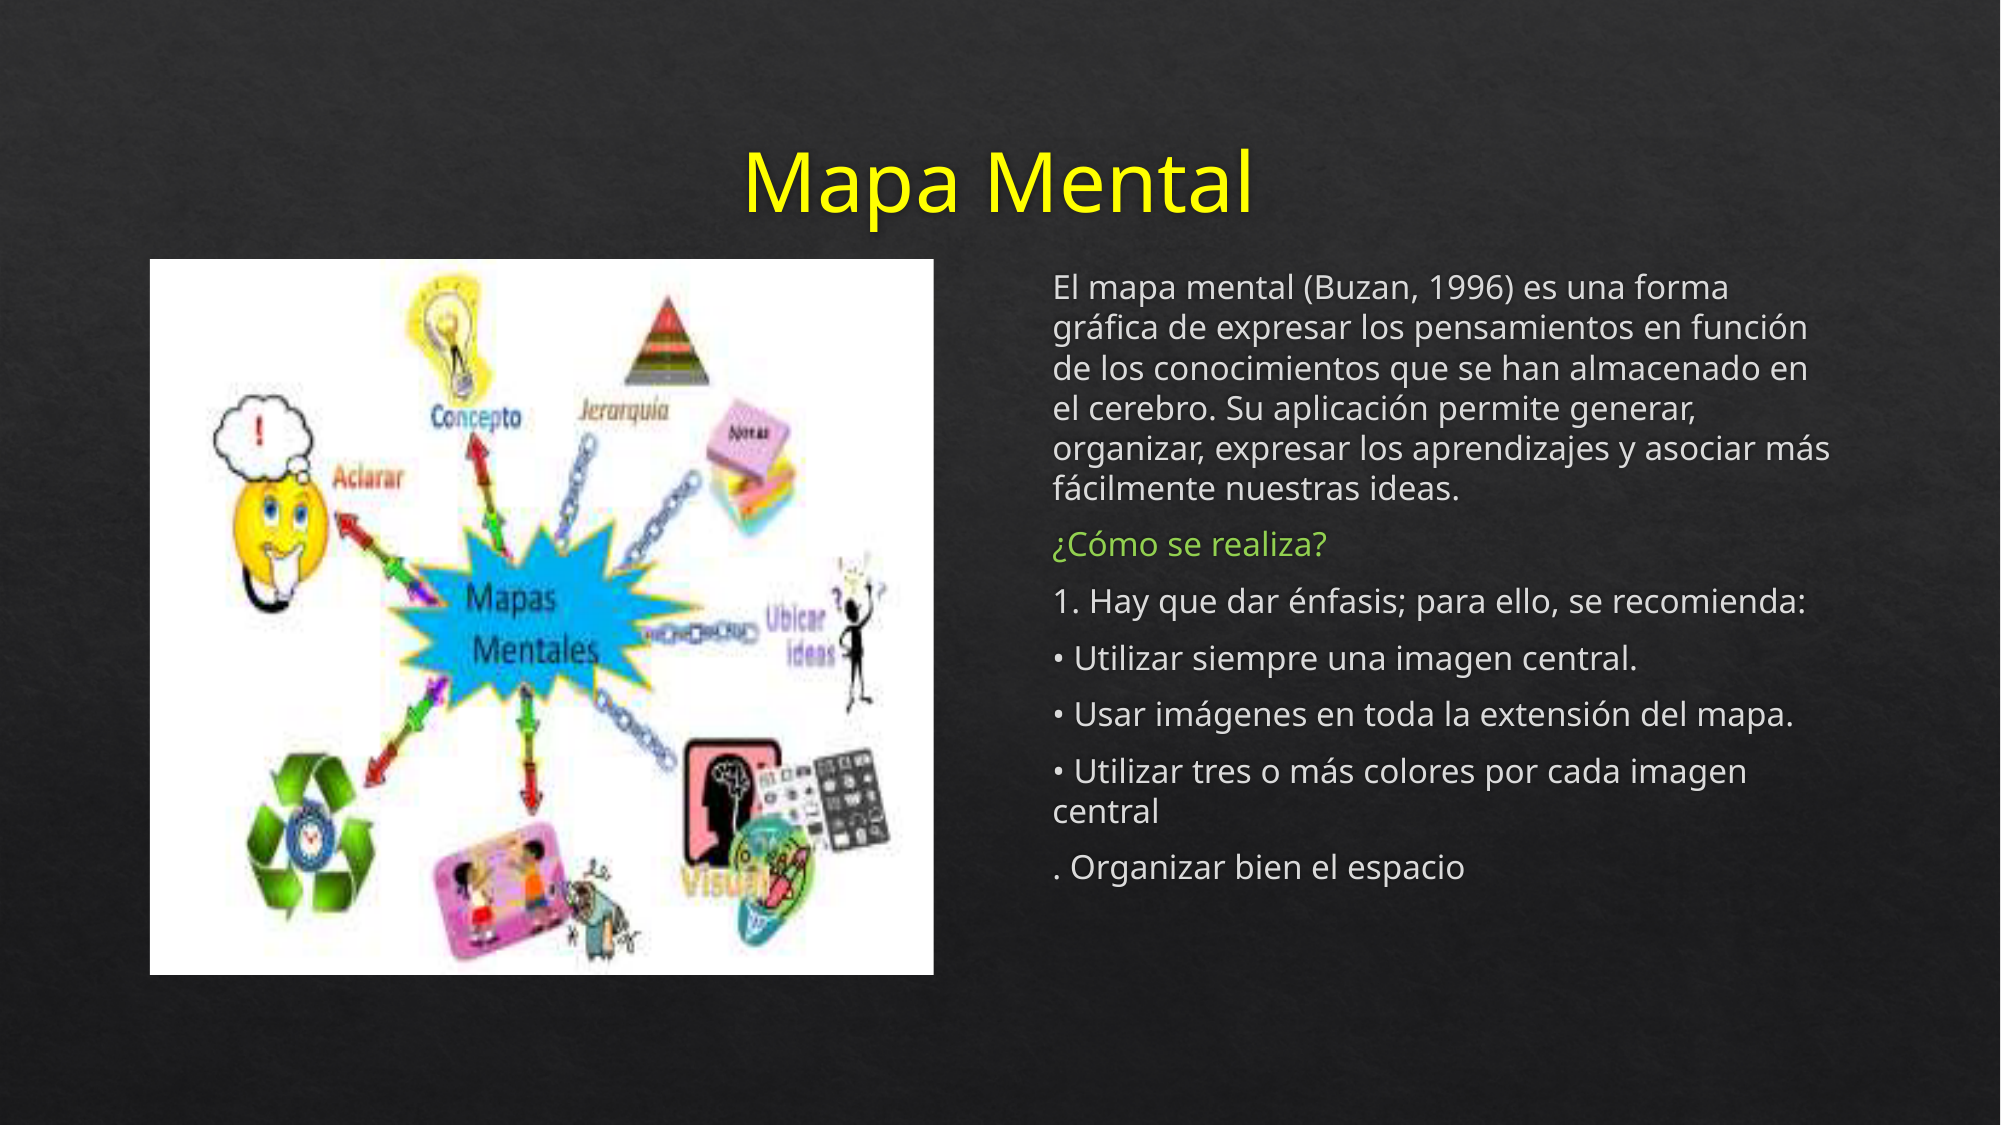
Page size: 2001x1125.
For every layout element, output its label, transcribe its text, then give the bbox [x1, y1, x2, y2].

title Mapa Mental [149, 99, 1849, 260]
picture [149, 258, 934, 976]
list El mapa mental (Buzan, 1996) es una forma gráfica de expresar los pensamientos en función de los conocimientos que se han almacenado en el cerebro. Su aplicación permite generar, organizar, expresar los aprendizajes y asociar más fácilmente nuestras ideas. ¿Cómo se realiza? 1. Hay que dar énfasis; para ello, se recomienda: • Utilizar siempre una imagen central. • Usar imágenes en toda la extensión del mapa. • Utilizar tres o más colores por cada imagen central . Organizar bien el espacio [1031, 259, 1849, 950]
